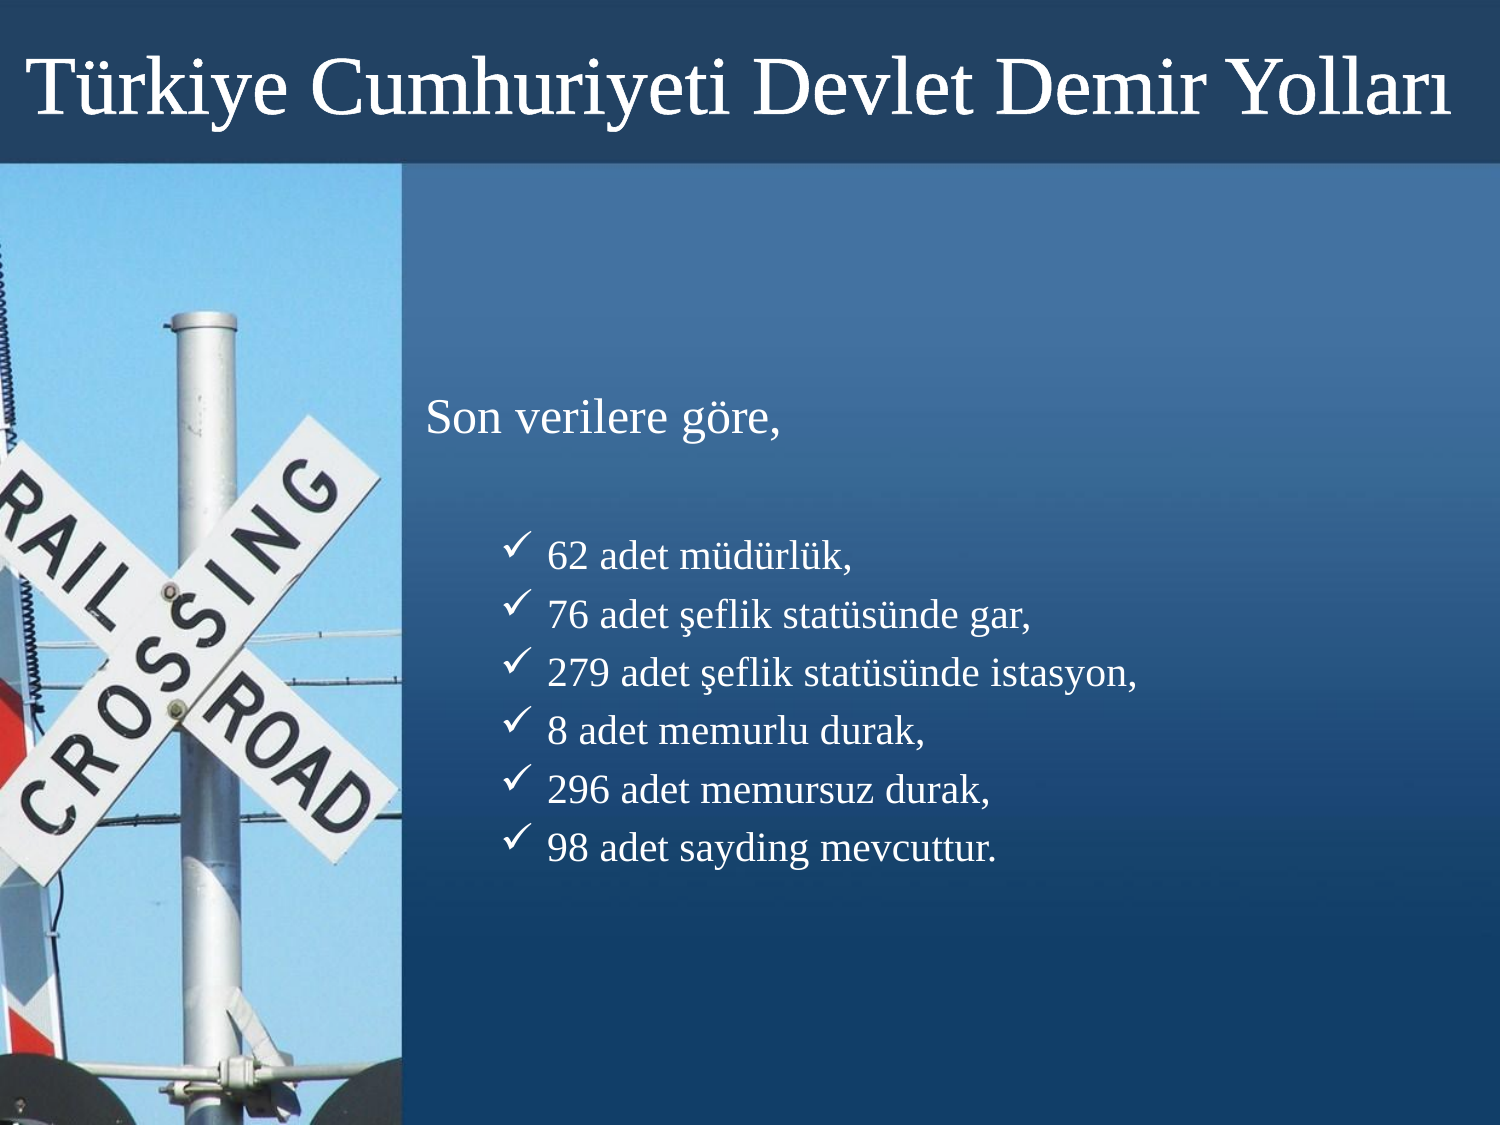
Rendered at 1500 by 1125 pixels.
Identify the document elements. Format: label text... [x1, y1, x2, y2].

title Türkiye Cumhuriyeti Devlet Demir Yolları [0, 0, 1500, 161]
picture [0, 161, 1500, 1125]
list Son verilere göre, 62 adet müdürlük, 76 adet şeflik statüsünde gar, 279 adet şeflik statüsünde istasyon, 8 adet memurlu durak, 296 adet memursuz durak, 98 adet sayding mevcuttur. [410, 292, 1428, 961]
